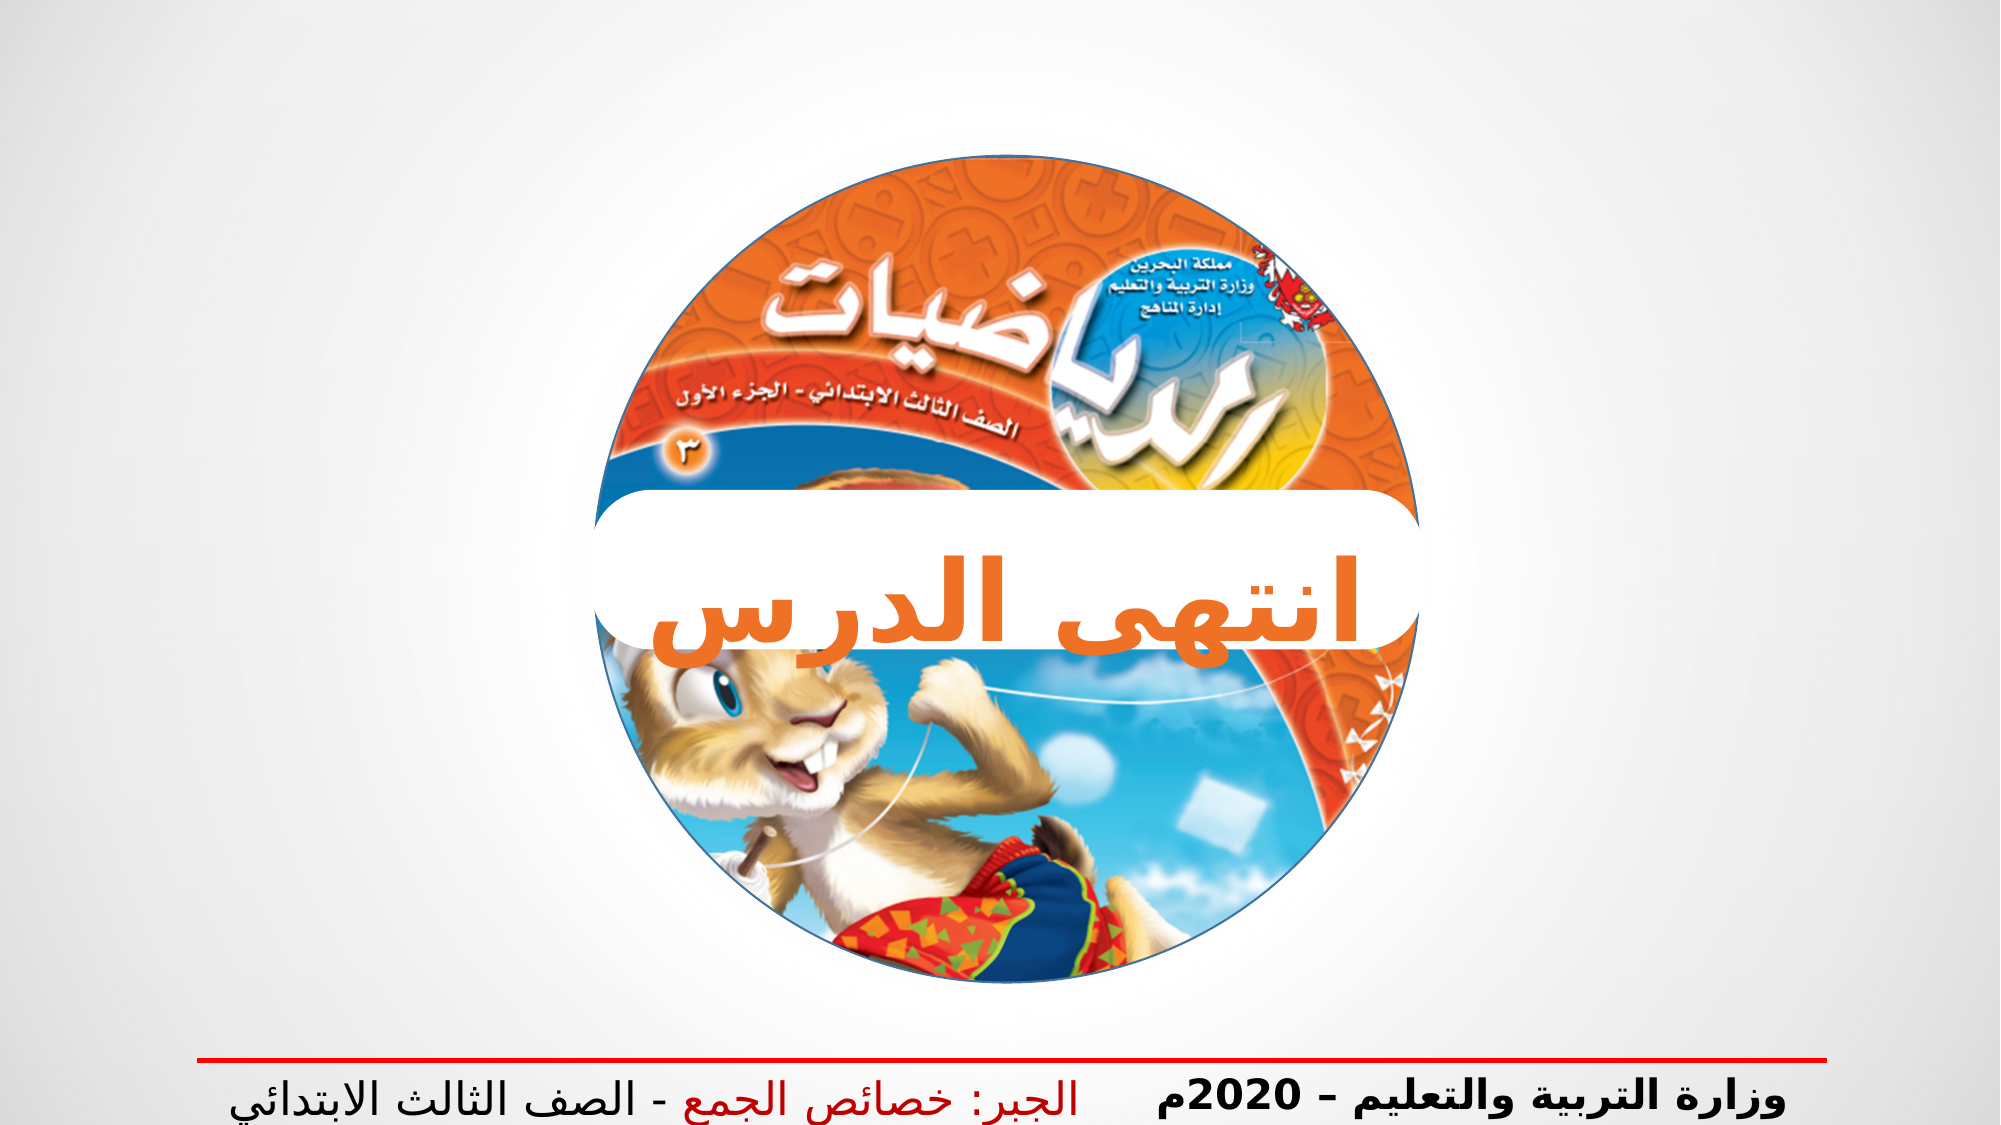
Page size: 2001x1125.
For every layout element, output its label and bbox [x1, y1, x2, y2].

text_box [196, 1060, 1827, 1125]
text_box [590, 155, 1424, 983]
picture [0, 0, 2000, 1125]
